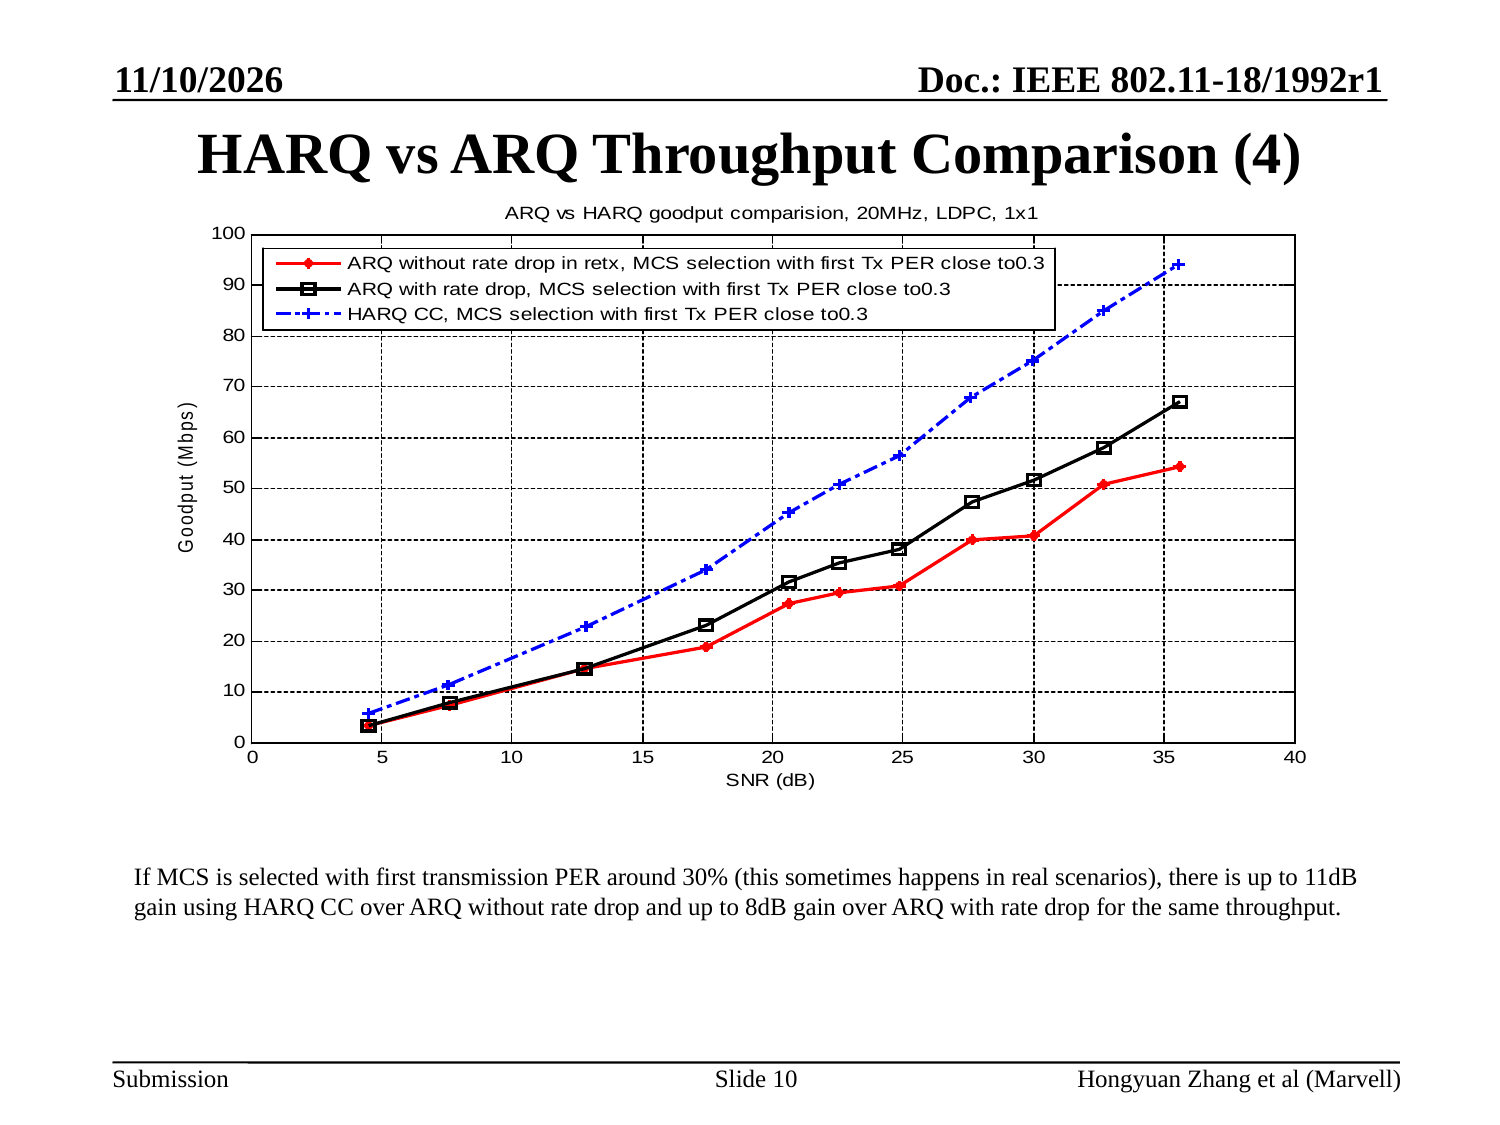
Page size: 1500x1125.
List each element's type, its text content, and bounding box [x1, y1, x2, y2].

list If MCS is selected with first transmission PER around 30% (this sometimes happens in real scenarios), there is up to 11dB gain using HARQ CC over ARQ without rate drop and up to 8dB gain over ARQ with rate drop for the same throughput. [118, 852, 1394, 1125]
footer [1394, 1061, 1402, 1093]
picture [76, 186, 1424, 813]
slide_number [114, 54, 368, 101]
title HARQ vs ARQ Throughput Comparison (4) [112, 124, 1388, 176]
